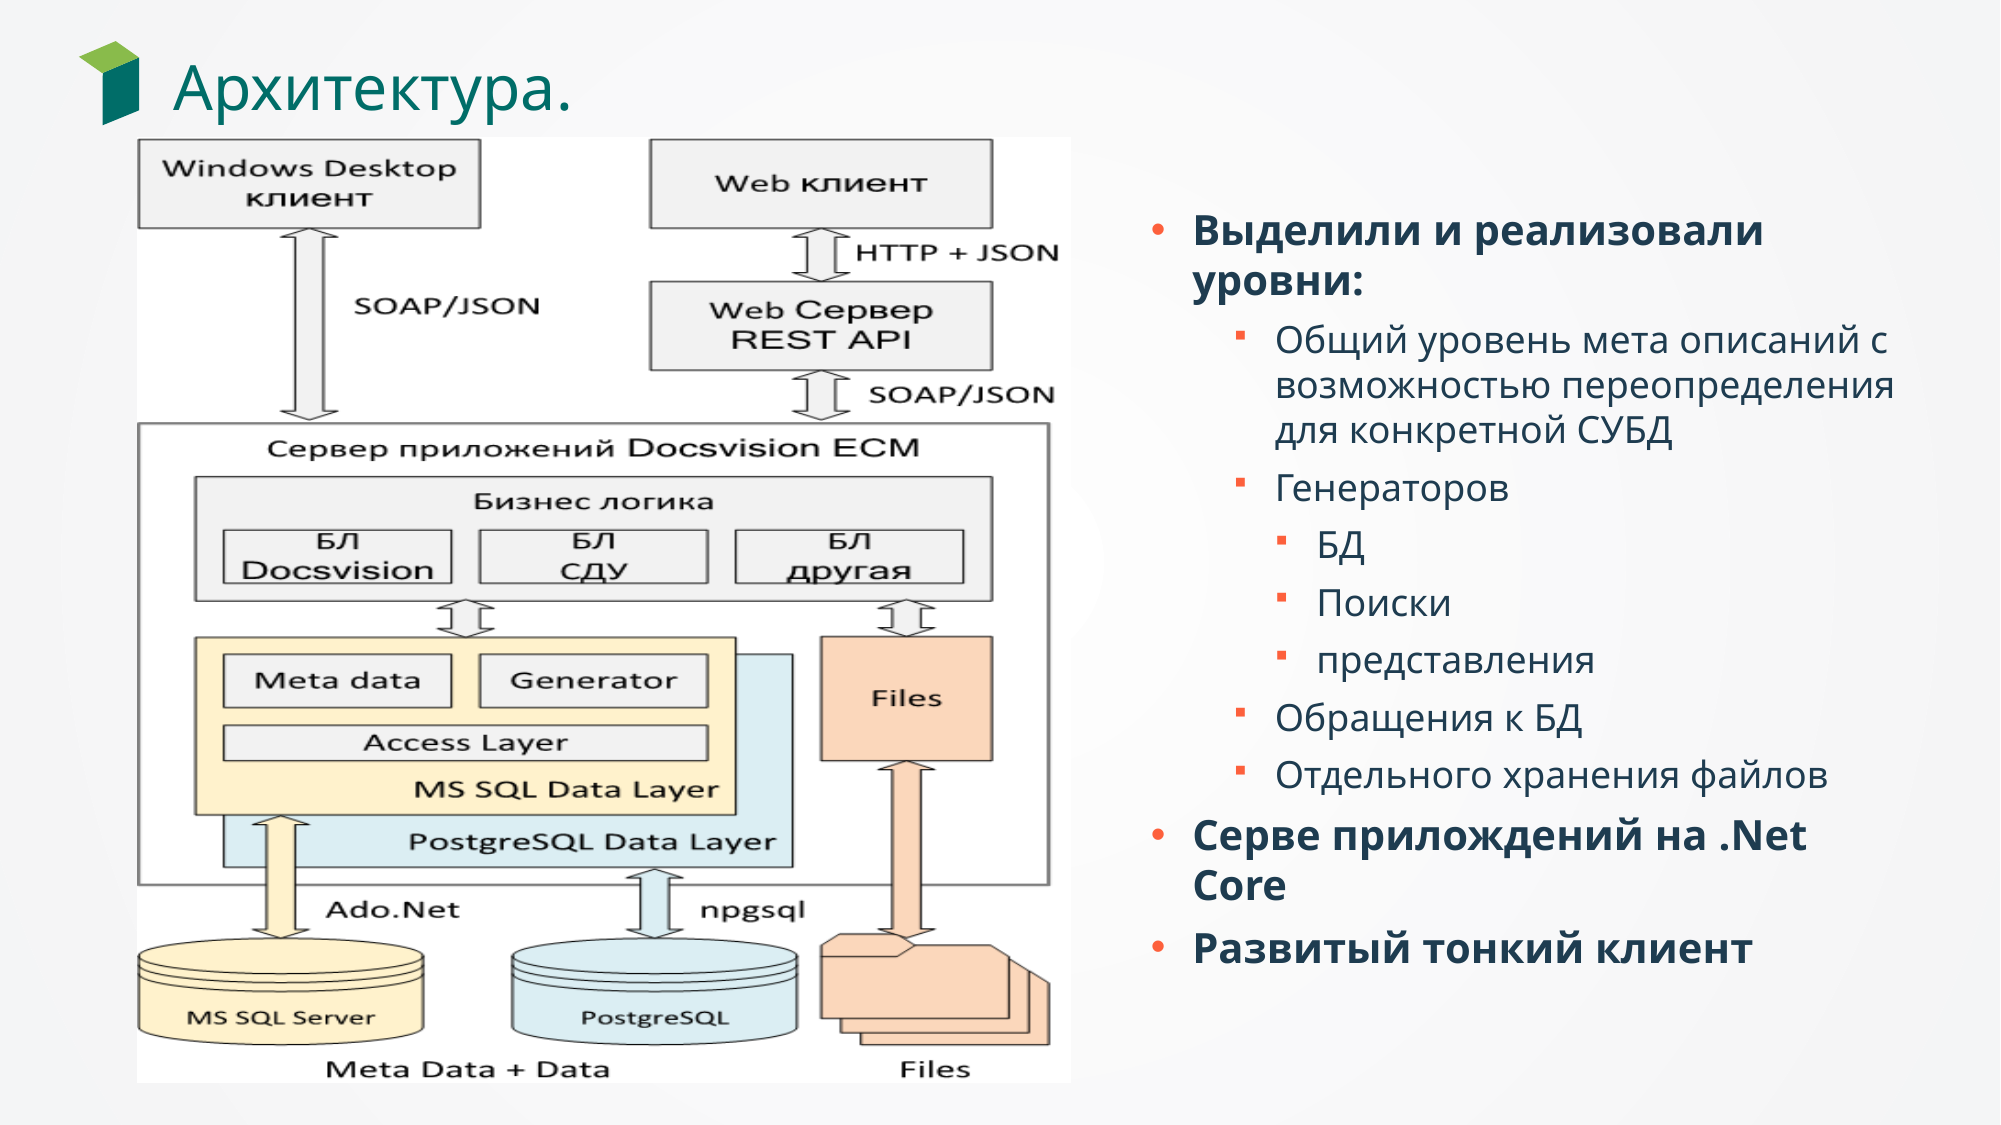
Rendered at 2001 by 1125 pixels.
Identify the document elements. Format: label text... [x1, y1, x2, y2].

picture [137, 136, 1072, 1083]
title Архитектура. [158, 48, 1914, 197]
list Выделили и реализовали уровни: Общий уровень мета описаний с возможностью переопределения для конкретной СУБД Генераторов БД Поиски представления Обращения к БД Отдельного хранения файлов Серве прилождений на .Net Core Развитый тонкий клиент [1094, 196, 1914, 1071]
